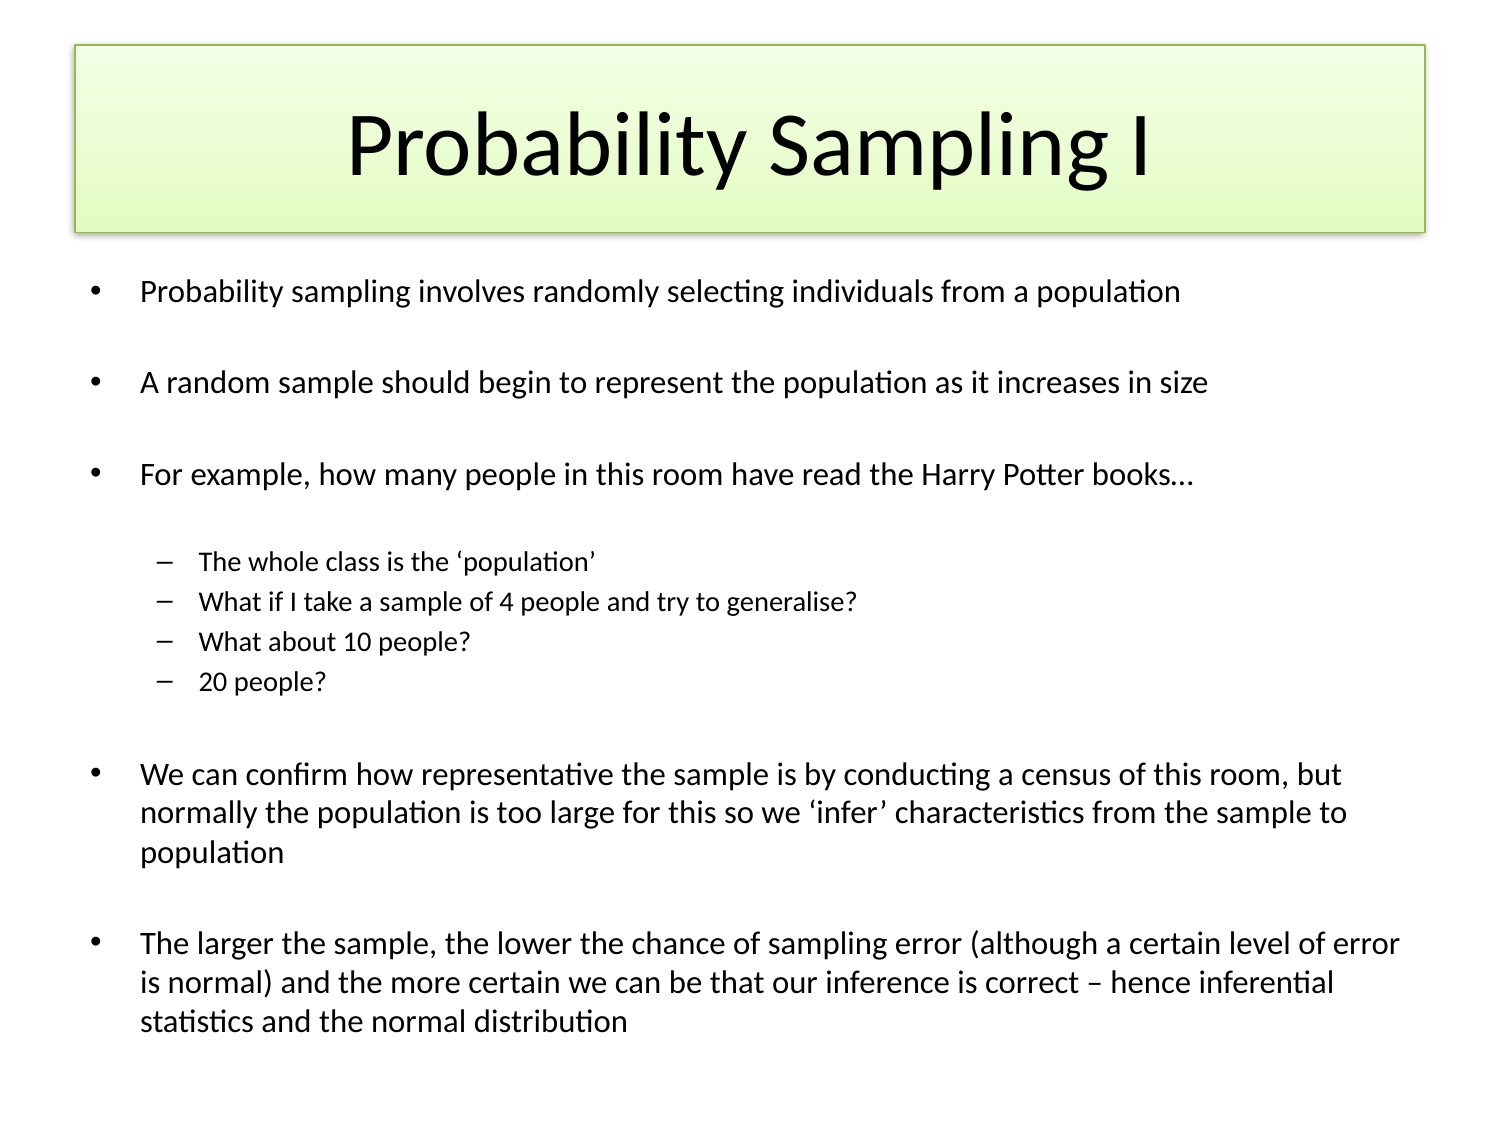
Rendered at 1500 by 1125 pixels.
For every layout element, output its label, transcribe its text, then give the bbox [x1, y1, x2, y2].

list Probability sampling involves randomly selecting individuals from a population A random sample should begin to represent the population as it increases in size For example, how many people in this room have read the Harry Potter books… The whole class is the ‘population’ What if I take a sample of 4 people and try to generalise? What about 10 people? 20 people? We can confirm how representative the sample is by conducting a census of this room, but normally the population is too large for this so we ‘infer’ characteristics from the sample to population The larger the sample, the lower the chance of sampling error (although a certain level of error is normal) and the more certain we can be that our inference is correct – hence inferential statistics and the normal distribution [75, 262, 1425, 1047]
title Probability Sampling I [74, 44, 1426, 233]
